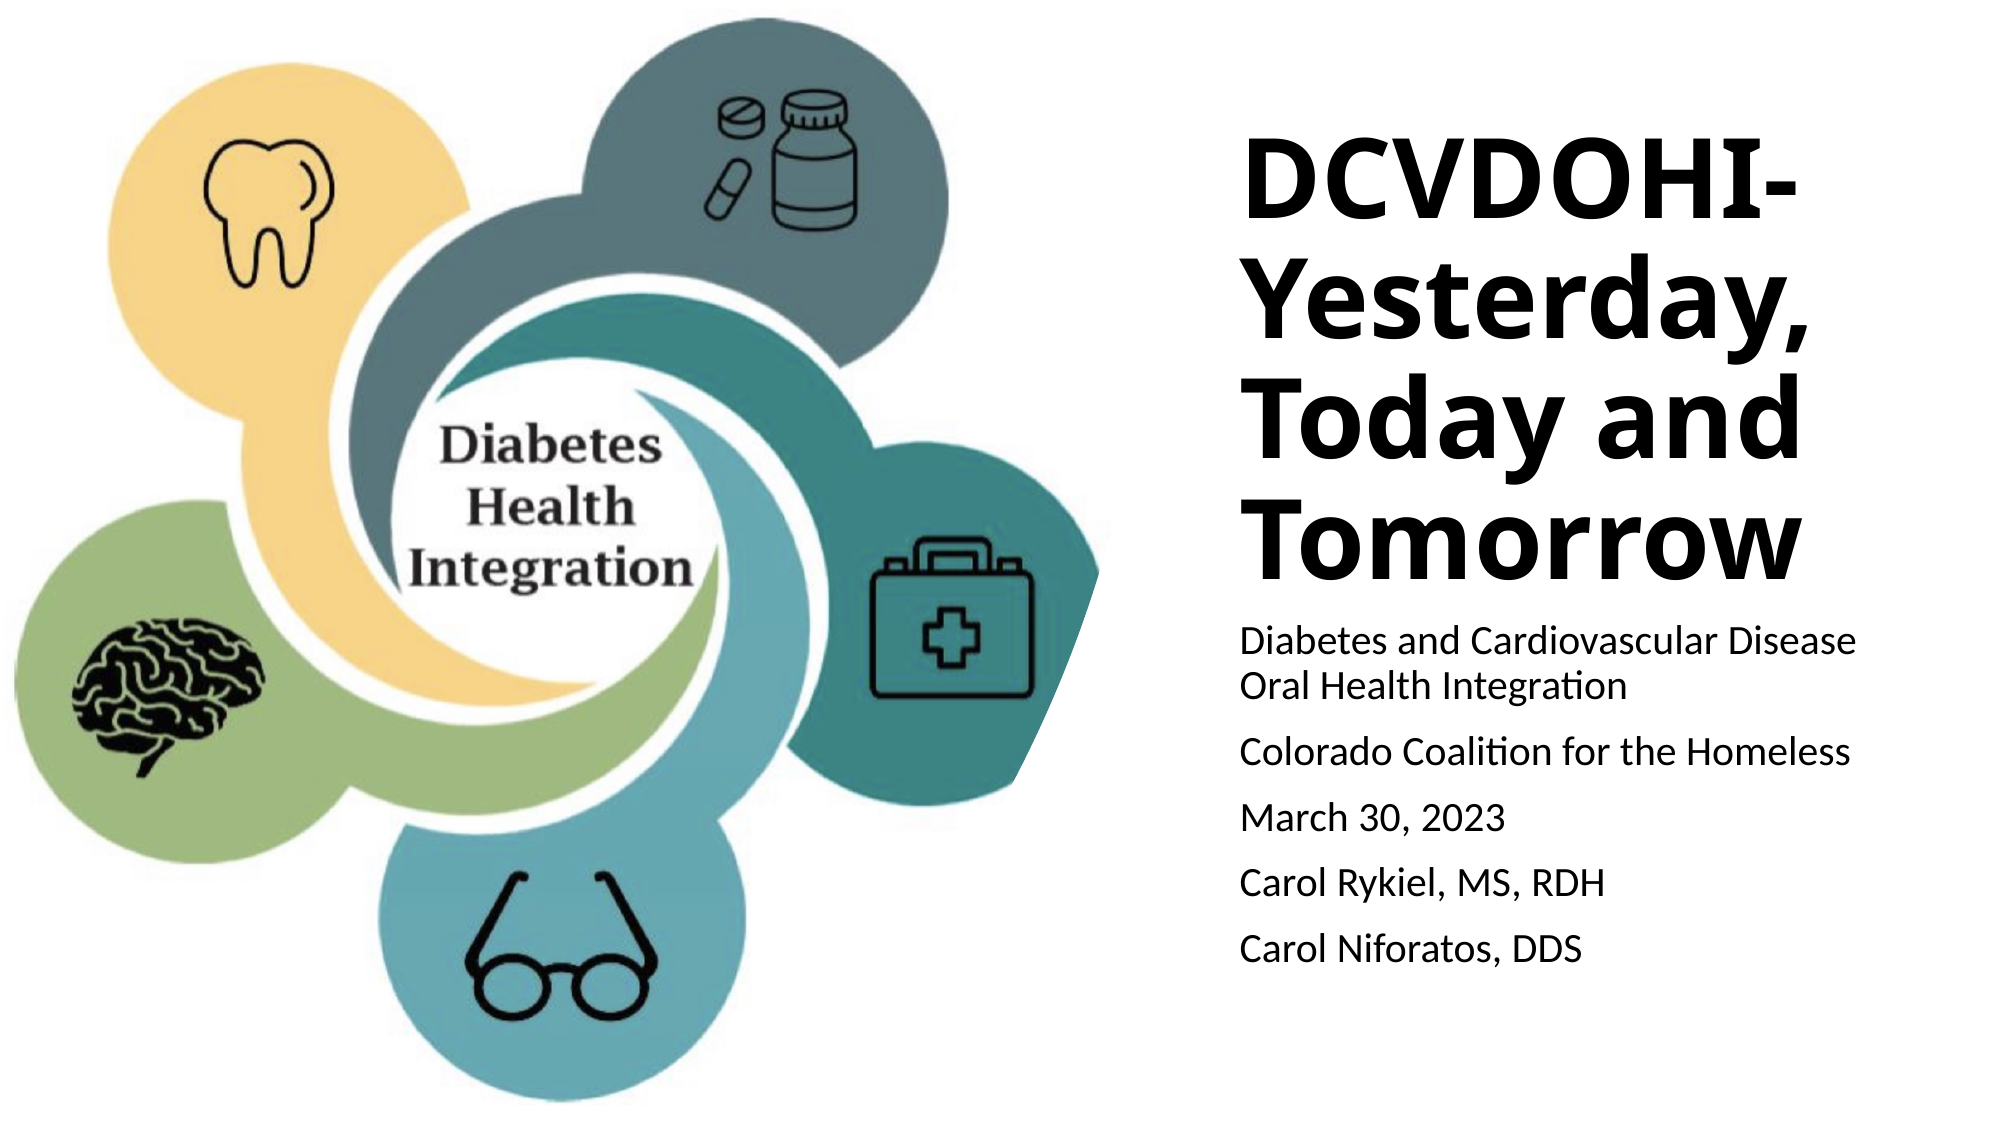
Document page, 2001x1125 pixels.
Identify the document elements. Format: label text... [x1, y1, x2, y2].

picture [0, 0, 1153, 1125]
subtitle Diabetes and Cardiovascular Disease Oral Health Integration Colorado Coalition for the Homeless March 30, 2023 Carol Rykiel, MS, RDH Carol Niforatos, DDS [1224, 610, 1895, 956]
title DCVDOHI-Yesterday, Today and Tomorrow [1224, 111, 1895, 610]
